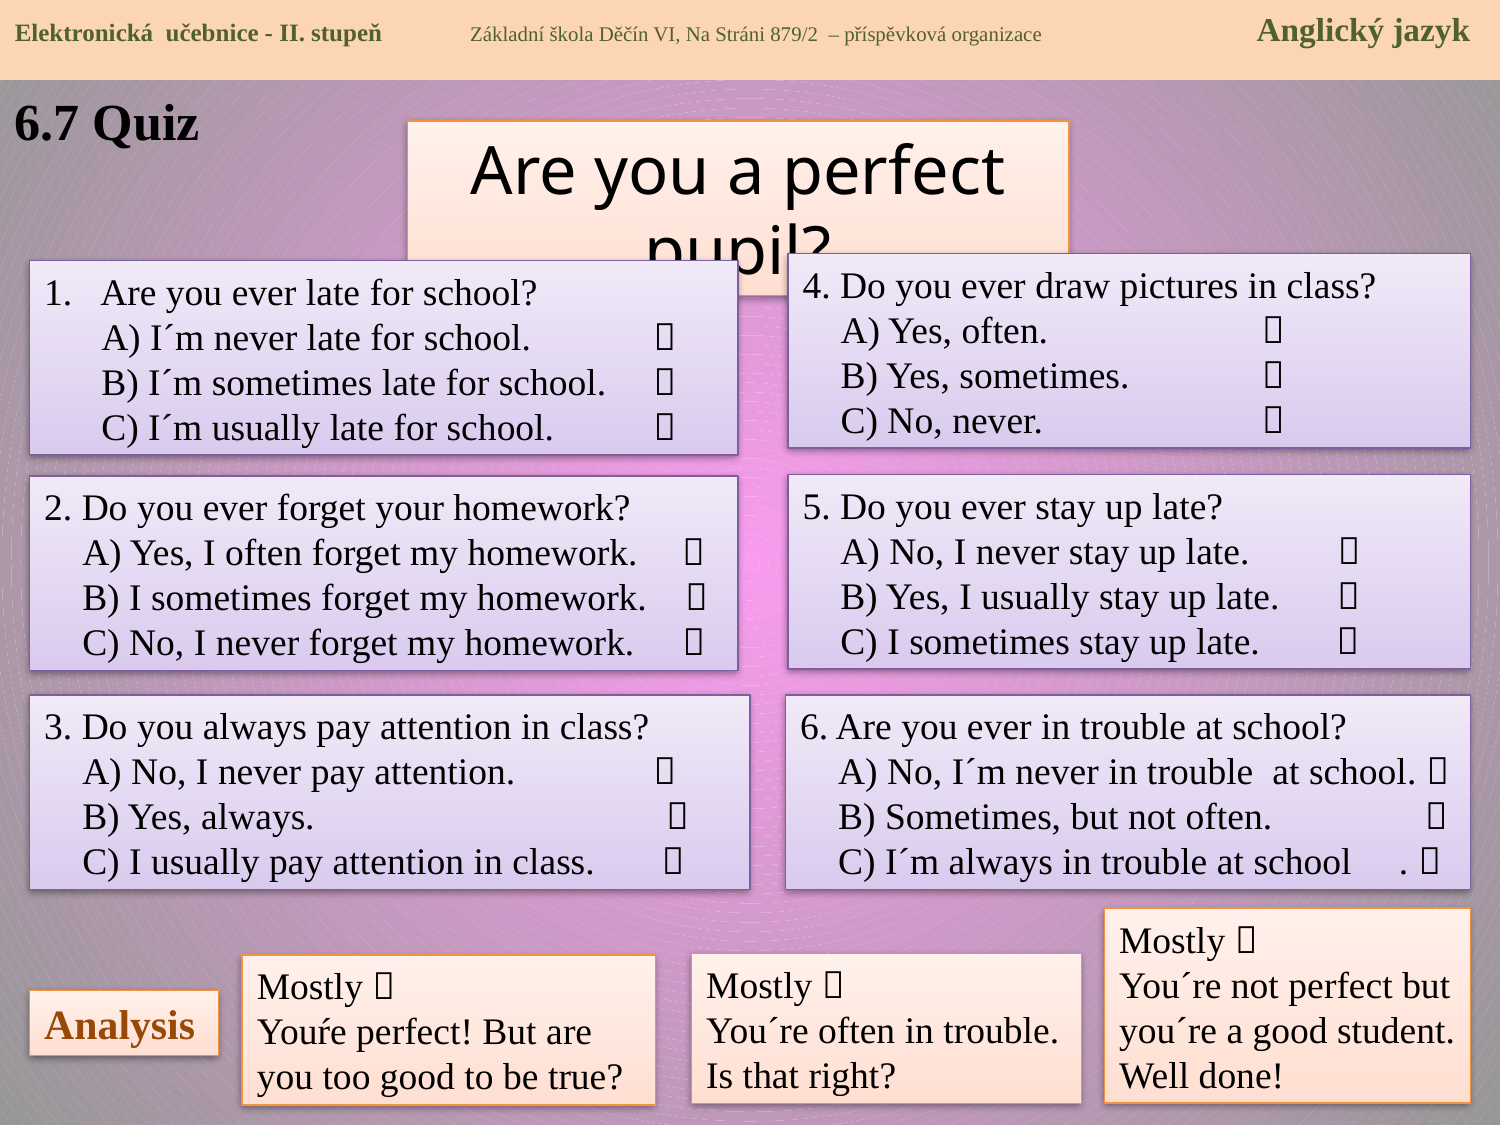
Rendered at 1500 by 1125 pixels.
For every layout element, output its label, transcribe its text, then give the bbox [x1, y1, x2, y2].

text_box Analysis [29, 990, 219, 1056]
text_box Are you a perfect pupil? [407, 120, 1070, 296]
text_box 3. Do you always pay attention in class? A) No, I never pay attention.  B) Yes, always.  C) I usually pay attention in class.  [29, 694, 751, 890]
text_box Are you ever late for school? A) I´m never late for school.  B) I´m sometimes late for school.  C) I´m usually late for school.  [29, 260, 739, 456]
text_box 5. Do you ever stay up late? A) No, I never stay up late.  B) Yes, I usually stay up late.  C) I sometimes stay up late.  [787, 474, 1471, 670]
text_box Mostly  You´re not perfect but you´re a good student. Well done! [1104, 907, 1471, 1104]
text_box 6.7 Quiz [0, 80, 1500, 161]
text_box 6. Are you ever in trouble at school? A) No, I´m never in trouble at school.  B) Sometimes, but not often.  C) I´m always in trouble at school .  [785, 694, 1471, 890]
text_box 4. Do you ever draw pictures in class? A) Yes, often.  B) Yes, sometimes.  C) No, never.  [787, 253, 1471, 449]
text_box Mostly  You´re often in trouble. Is that right? [691, 953, 1082, 1104]
text_box 2. Do you ever forget your homework? A) Yes, I often forget my homework.  B) I sometimes forget my homework.  C) No, I never forget my homework.  [29, 475, 739, 671]
text_box [738, 574, 1471, 925]
text_box Mostly  Youŕe perfect! But are you too good to be true? [241, 954, 656, 1106]
text_box Elektronická učebnice - II. stupeň Základní škola Děčín VI, Na Stráni 879/2 – příspěvková organizace Anglický jazyk [0, 0, 1500, 80]
